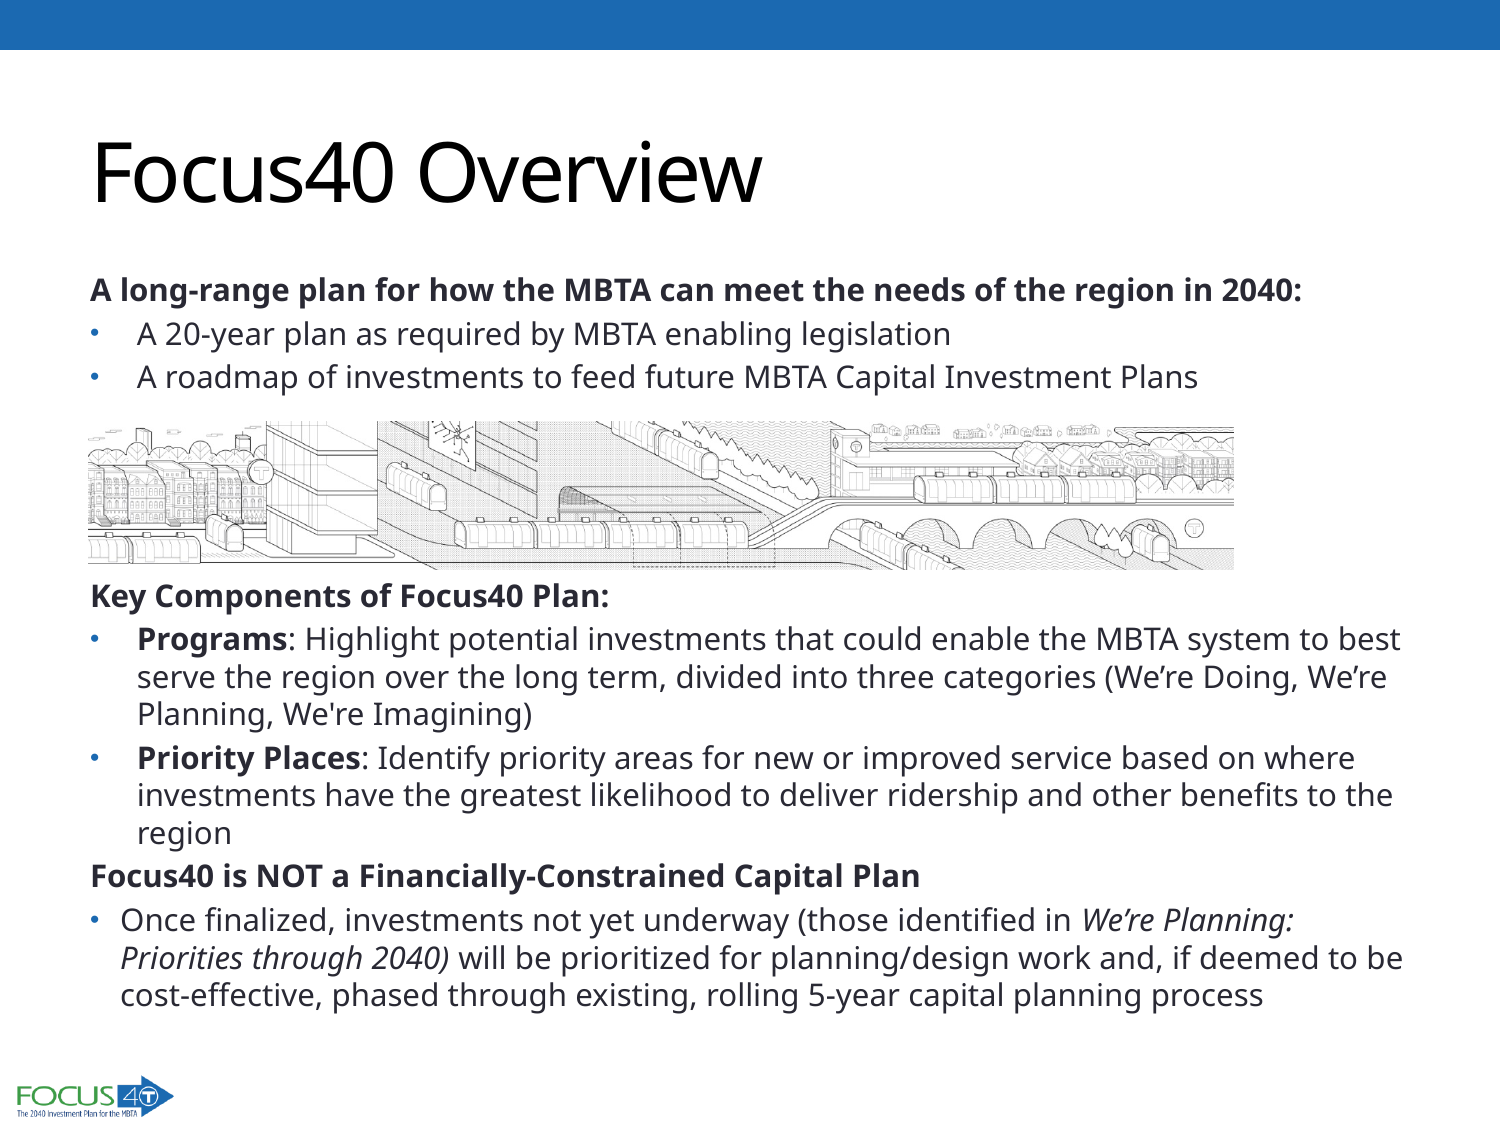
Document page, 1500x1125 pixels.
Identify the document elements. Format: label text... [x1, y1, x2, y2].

list A long-range plan for how the MBTA can meet the needs of the region in 2040: A 20-year plan as required by MBTA enabling legislation A roadmap of investments to feed future MBTA Capital Investment Plans Key Components of Focus40 Plan: Programs: Highlight potential investments that could enable the MBTA system to best serve the region over the long term, divided into three categories (We’re Doing, We’re Planning, We're Imagining) Priority Places: Identify priority areas for new or improved service based on where investments have the greatest likelihood to deliver ridership and other benefits to the region Focus40 is NOT a Financially-Constrained Capital Plan Once finalized, investments not yet underway (those identified in We’re Planning: Priorities through 2040) will be prioritized for planning/design work and, if deemed to be cost-effective, phased through existing, rolling 5-year capital planning process [75, 262, 1425, 1053]
title Focus40 Overview [75, 87, 1425, 250]
picture [17, 1075, 174, 1118]
picture [88, 421, 1234, 570]
